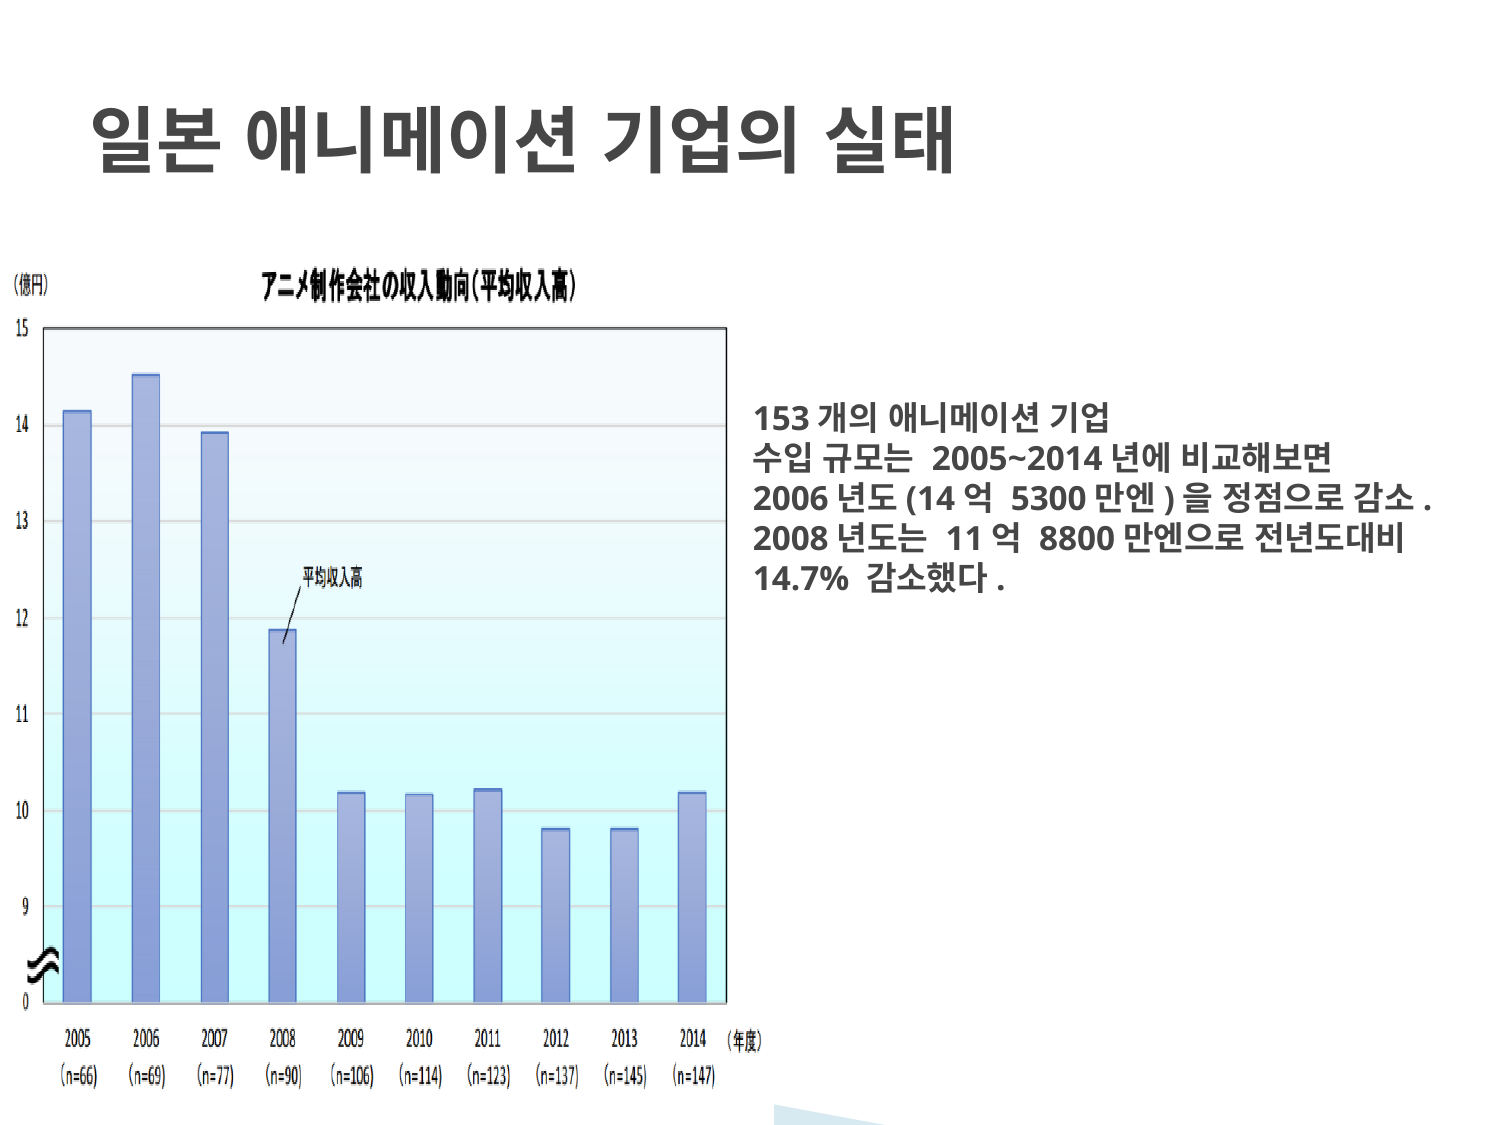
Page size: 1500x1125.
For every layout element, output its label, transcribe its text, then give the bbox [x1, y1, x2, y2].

text_box 153개의 애니메이션 기업 수입 규모는 2005~2014년에 비교해보면 2006년도(14억 5300만엔)을 정점으로 감소. 2008년도는 11억 8800만엔으로 전년도대비 14.7% 감소했다. [779, 351, 1500, 681]
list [0, 265, 774, 1125]
title 일본 애니메이션 기업의 실태 [75, 45, 1425, 233]
